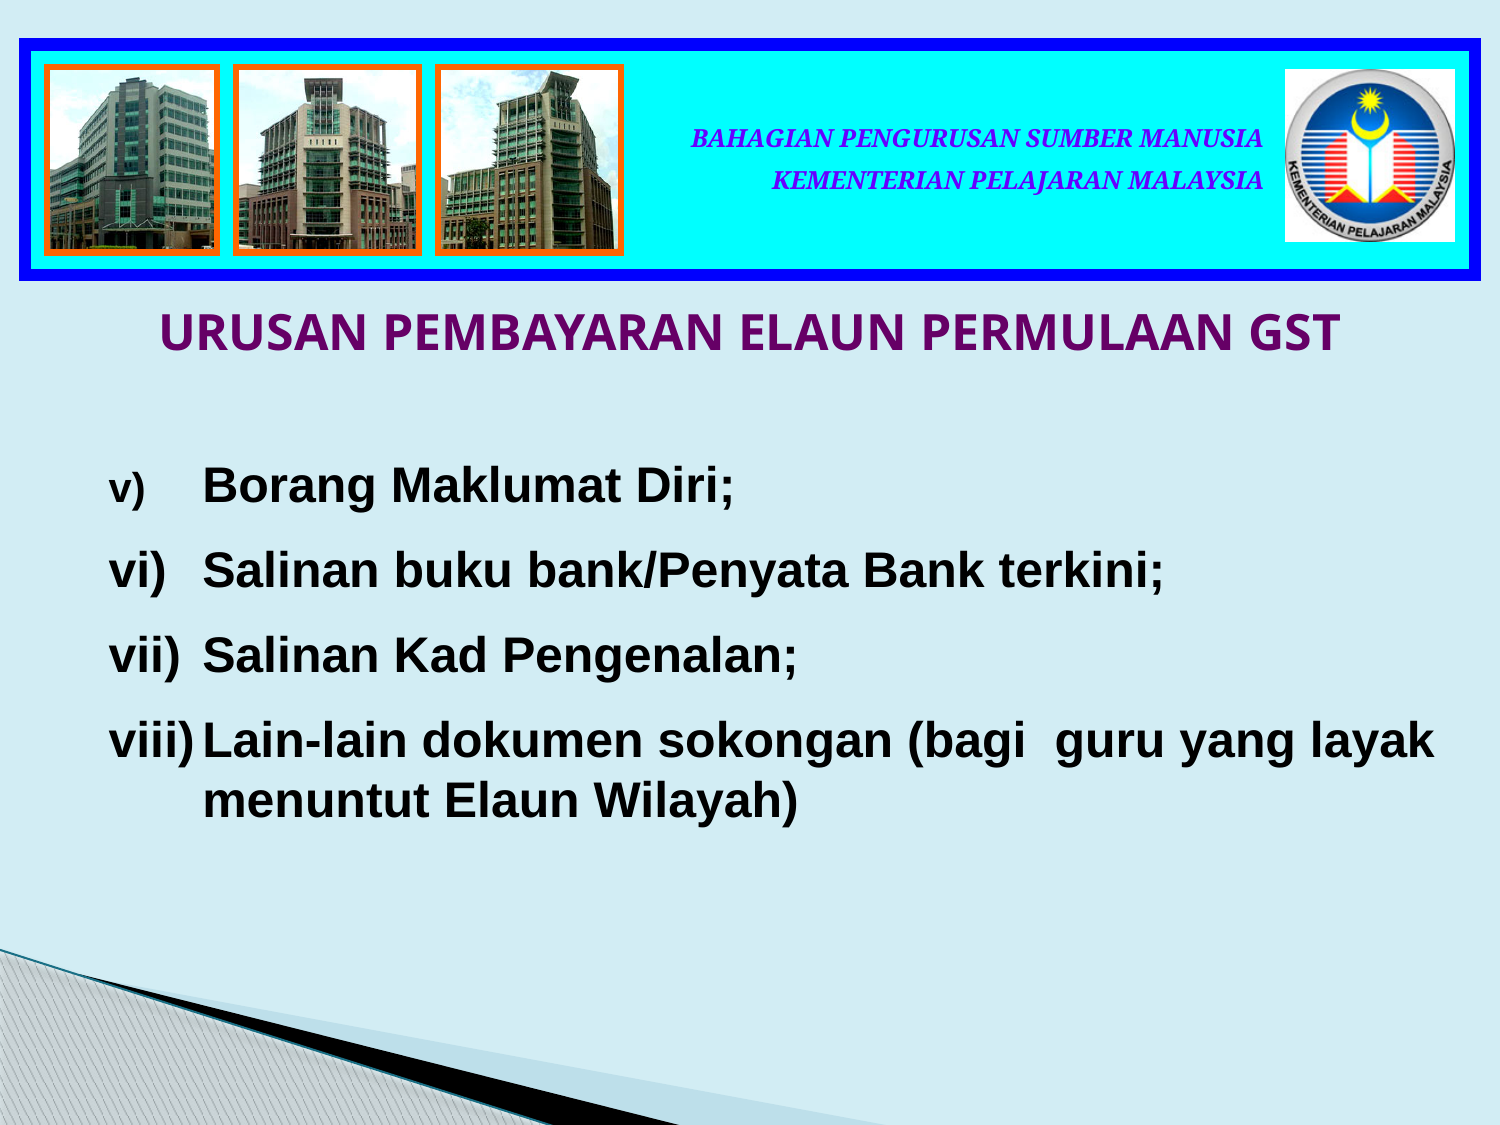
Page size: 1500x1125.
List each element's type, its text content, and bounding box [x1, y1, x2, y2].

text_box v) Borang Maklumat Diri; vi) Salinan buku bank/Penyata Bank terkini; vii) Salinan Kad Pengenalan; viii) Lain-lain dokumen sokongan (bagi guru yang layak menuntut Elaun Wilayah) [93, 445, 1457, 835]
picture [441, 70, 618, 249]
picture [50, 70, 214, 249]
text_box URUSAN PEMBAYARAN ELAUN PERMULAAN GST [35, 292, 1465, 368]
picture [239, 70, 416, 249]
picture [1285, 69, 1455, 242]
